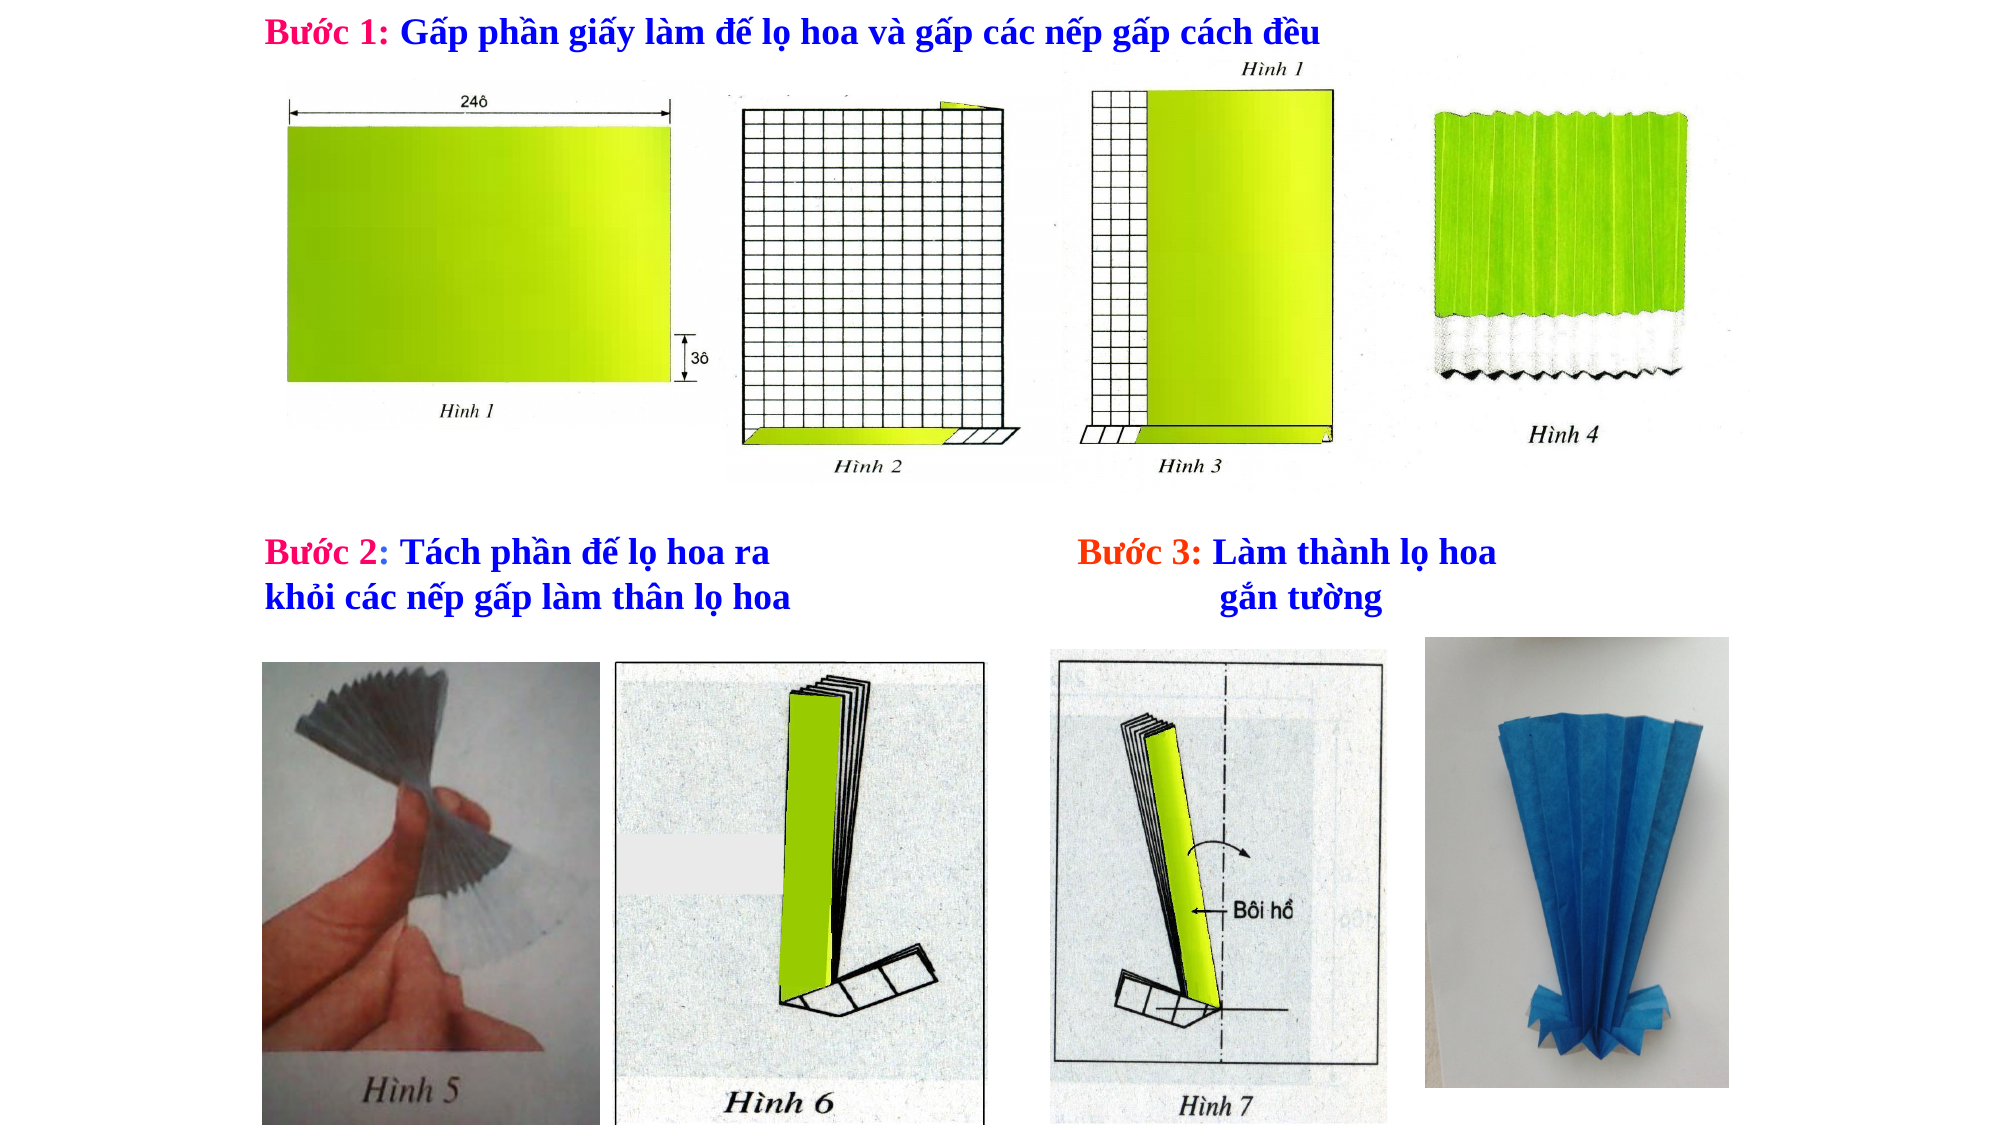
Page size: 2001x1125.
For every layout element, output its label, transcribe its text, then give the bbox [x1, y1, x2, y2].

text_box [612, 662, 988, 1125]
text_box Bước 3: Làm thành lọ hoa gắn tường [1062, 487, 1750, 625]
text_box Bước 2: Tách phần đế lọ hoa ra khỏi các nếp gấp làm thân lọ hoa [249, 462, 988, 625]
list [724, 95, 1062, 484]
picture [1424, 637, 1729, 1088]
text_box Bước 1: Gấp phần giấy làm đế lọ hoa và gấp các nếp gấp cách đều [249, 0, 1750, 75]
picture [1378, 45, 1750, 471]
picture [287, 79, 725, 429]
picture [262, 662, 600, 1125]
picture [1049, 649, 1388, 1125]
picture [1062, 45, 1377, 534]
